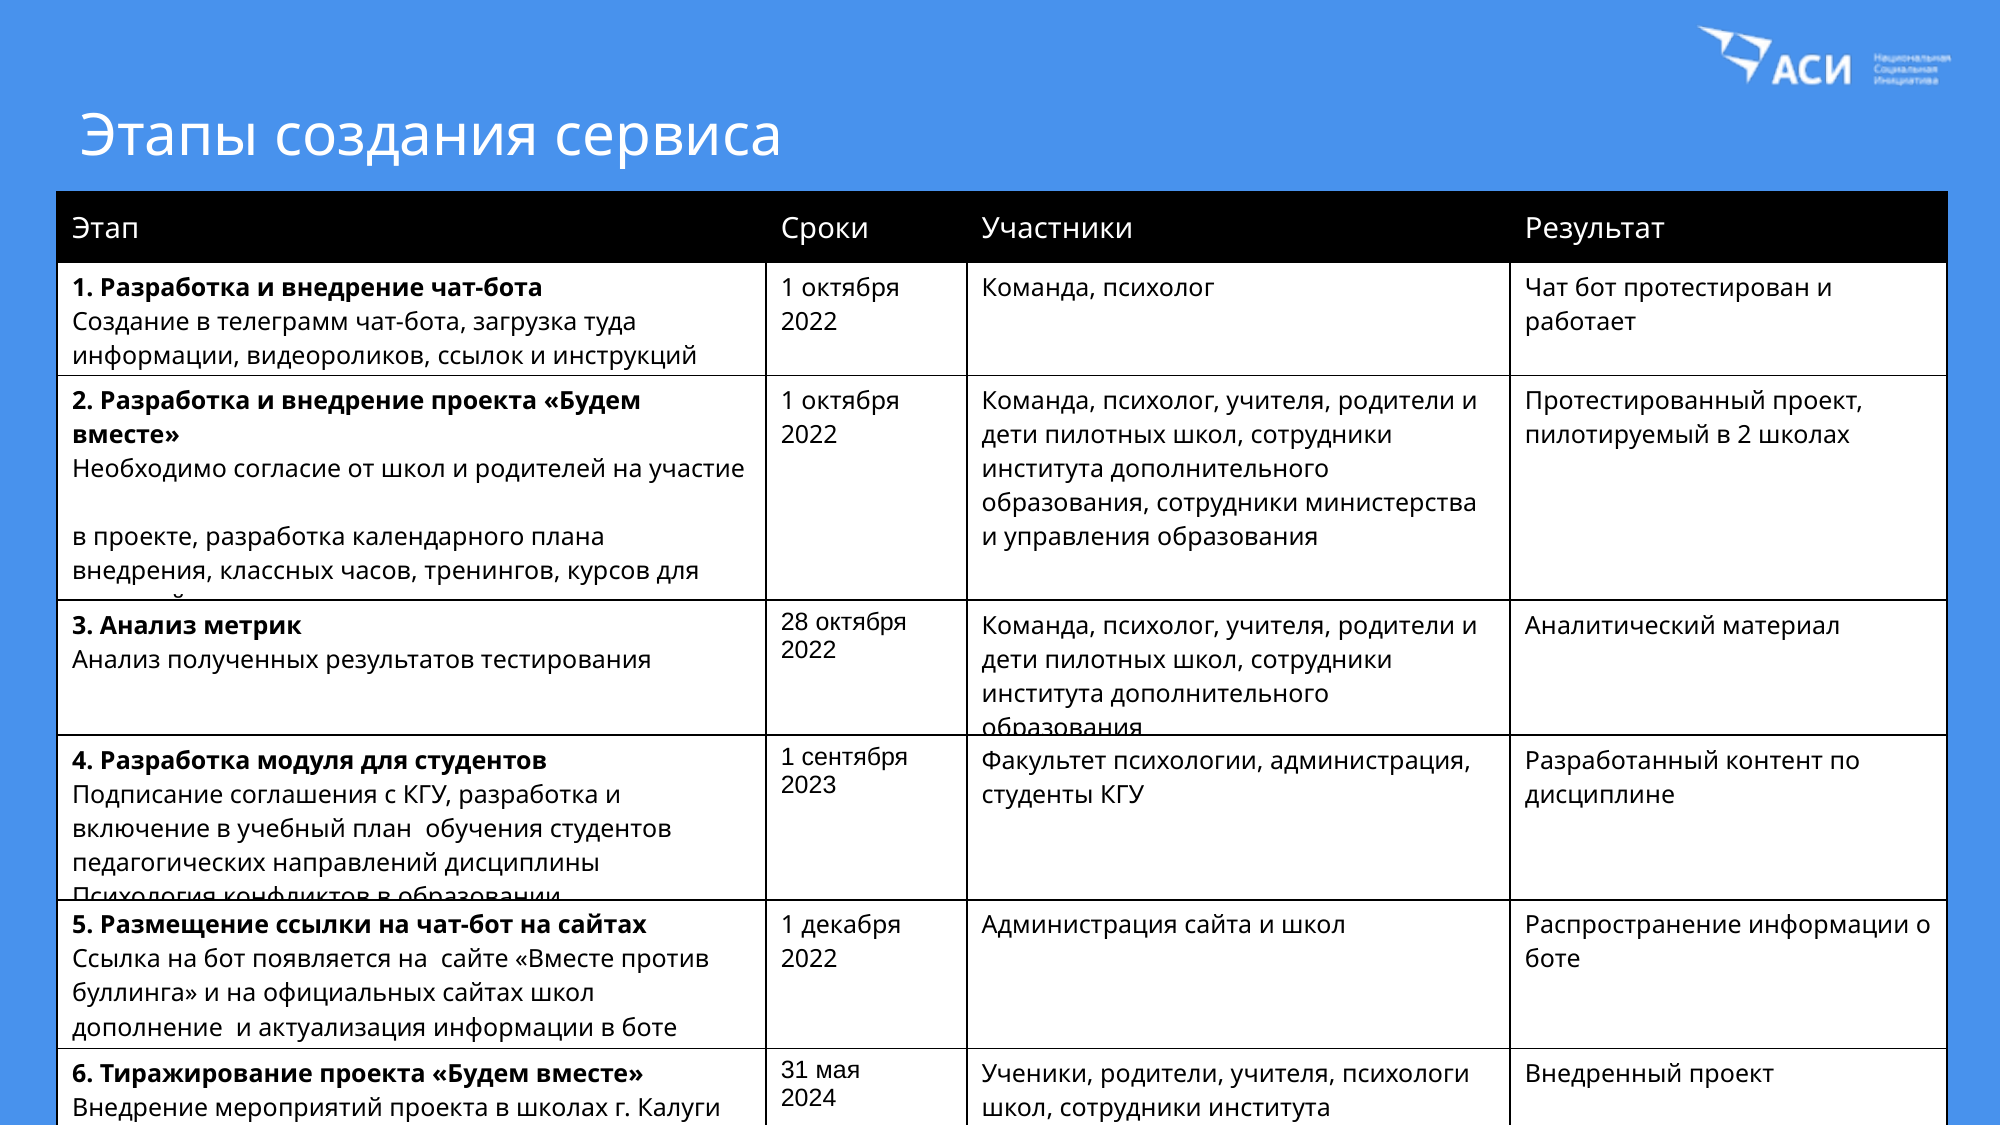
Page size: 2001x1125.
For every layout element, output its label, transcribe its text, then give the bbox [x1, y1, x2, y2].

table_cell 1. Разработка и внедрение чат-бота Создание в телеграмм чат-бота, загрузка туда информации, видеороликов, ссылок и инструкций [58, 263, 765, 375]
table_header Сроки [767, 193, 966, 262]
table_cell Команда, психолог [968, 263, 1509, 375]
table_cell Команда, психолог, учителя, родители и дети пилотных школ, сотрудники института дополнительного образования [968, 601, 1509, 734]
table_cell Команда, психолог, учителя, родители и дети пилотных школ, сотрудники института дополнительного образования, сотрудники министерства и управления образования [968, 376, 1509, 599]
table_cell 2. Разработка и внедрение проекта «Будем вместе» Необходимо согласие от школ и родителей на участие в проекте, разработка календарного плана внедрения, классных часов, тренингов, курсов для учителей [58, 376, 765, 599]
table_cell 3. Анализ метрик Анализ полученных результатов тестирования [58, 601, 765, 734]
table_cell Разработанный контент по дисциплине [1511, 736, 1946, 899]
table_cell 1 сентября 2023 [767, 736, 966, 899]
table_cell Факультет психологии, администрация, студенты КГУ [968, 736, 1509, 899]
table_header Результат [1511, 193, 1946, 262]
text_box [1613, 18, 2000, 162]
table_cell 4. Разработка модуля для студентов Подписание соглашения с КГУ, разработка и включение в учебный план обучения студентов педагогических направлений дисциплины Психология конфликтов в образовании [58, 736, 765, 899]
table_cell 1 октября 2022 [767, 263, 966, 375]
table_cell Внедренный проект [1511, 1049, 1946, 1125]
table_cell 28 октября 2022 [767, 601, 966, 734]
table_cell Распространение информации о боте [1511, 901, 1946, 1048]
picture [1685, 19, 1969, 104]
table_header Участники [968, 193, 1509, 262]
table_cell Чат бот протестирован и работает [1511, 263, 1946, 375]
table_cell 1 октября 2022 [767, 376, 966, 599]
table_cell 6. Тиражирование проекта «Будем вместе» Внедрение мероприятий проекта в школах г. Калуги [58, 1049, 765, 1125]
table_header Этап [58, 193, 765, 262]
table_cell 5. Размещение ссылки на чат-бот на сайтах Ссылка на бот появляется на сайте «Вместе против буллинга» и на официальных сайтах школ дополнение и актуализация информации в боте [58, 901, 765, 1048]
table_cell 31 мая 2024 [767, 1049, 966, 1125]
table_cell Ученики, родители, учителя, психологи школ, сотрудники института дополнительного образования, сотрудники министерства и управления образования [968, 1049, 1509, 1125]
table_cell Протестированный проект, пилотируемый в 2 школах [1511, 376, 1946, 599]
text_box Этапы создания сервиса [65, 90, 799, 175]
table_cell Администрация сайта и школ [968, 901, 1509, 1048]
table_cell Аналитический материал [1511, 601, 1946, 734]
table_cell 1 декабря 2022 [767, 901, 966, 1048]
